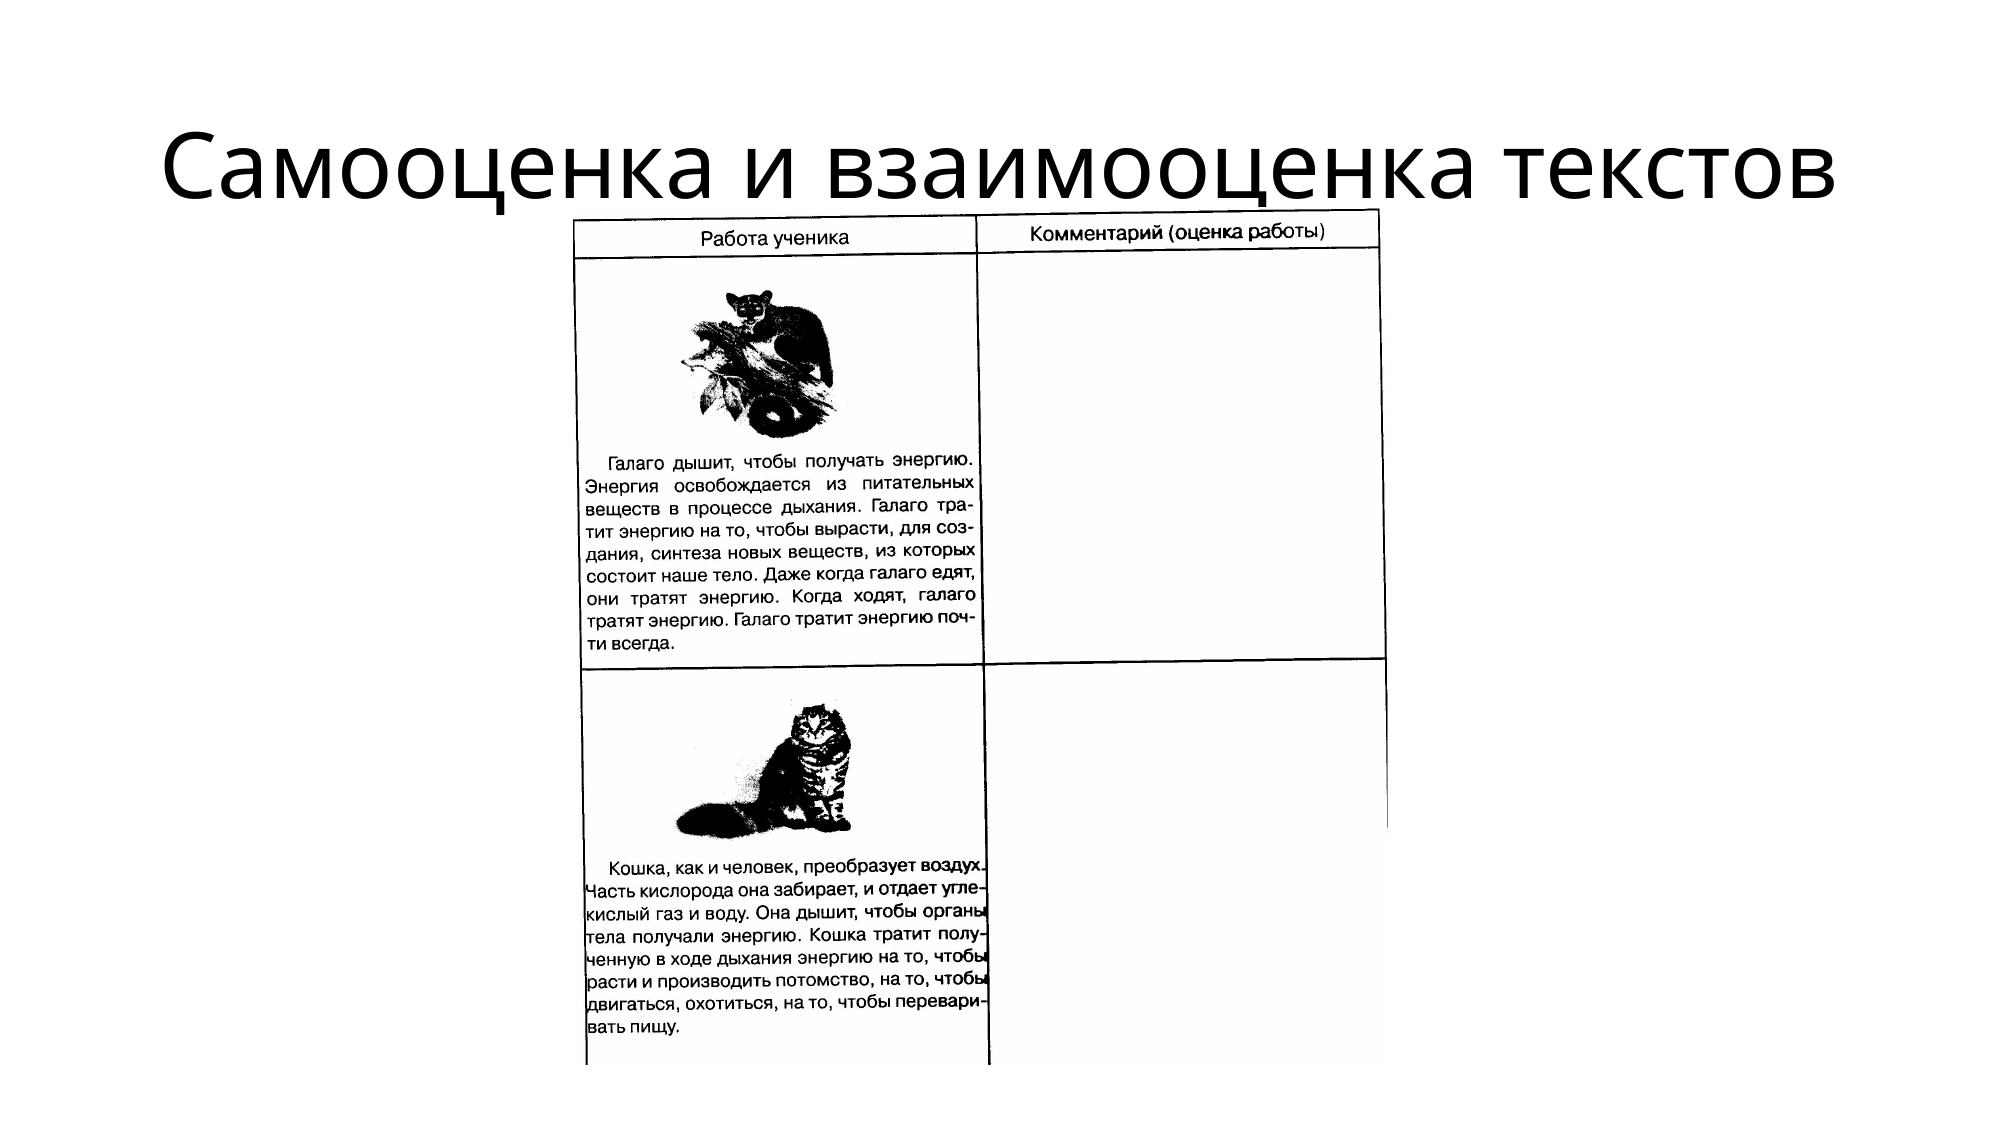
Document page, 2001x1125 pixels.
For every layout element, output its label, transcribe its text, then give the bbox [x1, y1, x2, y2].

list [573, 207, 1389, 1065]
title Самооценка и взаимооценка текстов [137, 59, 1863, 278]
